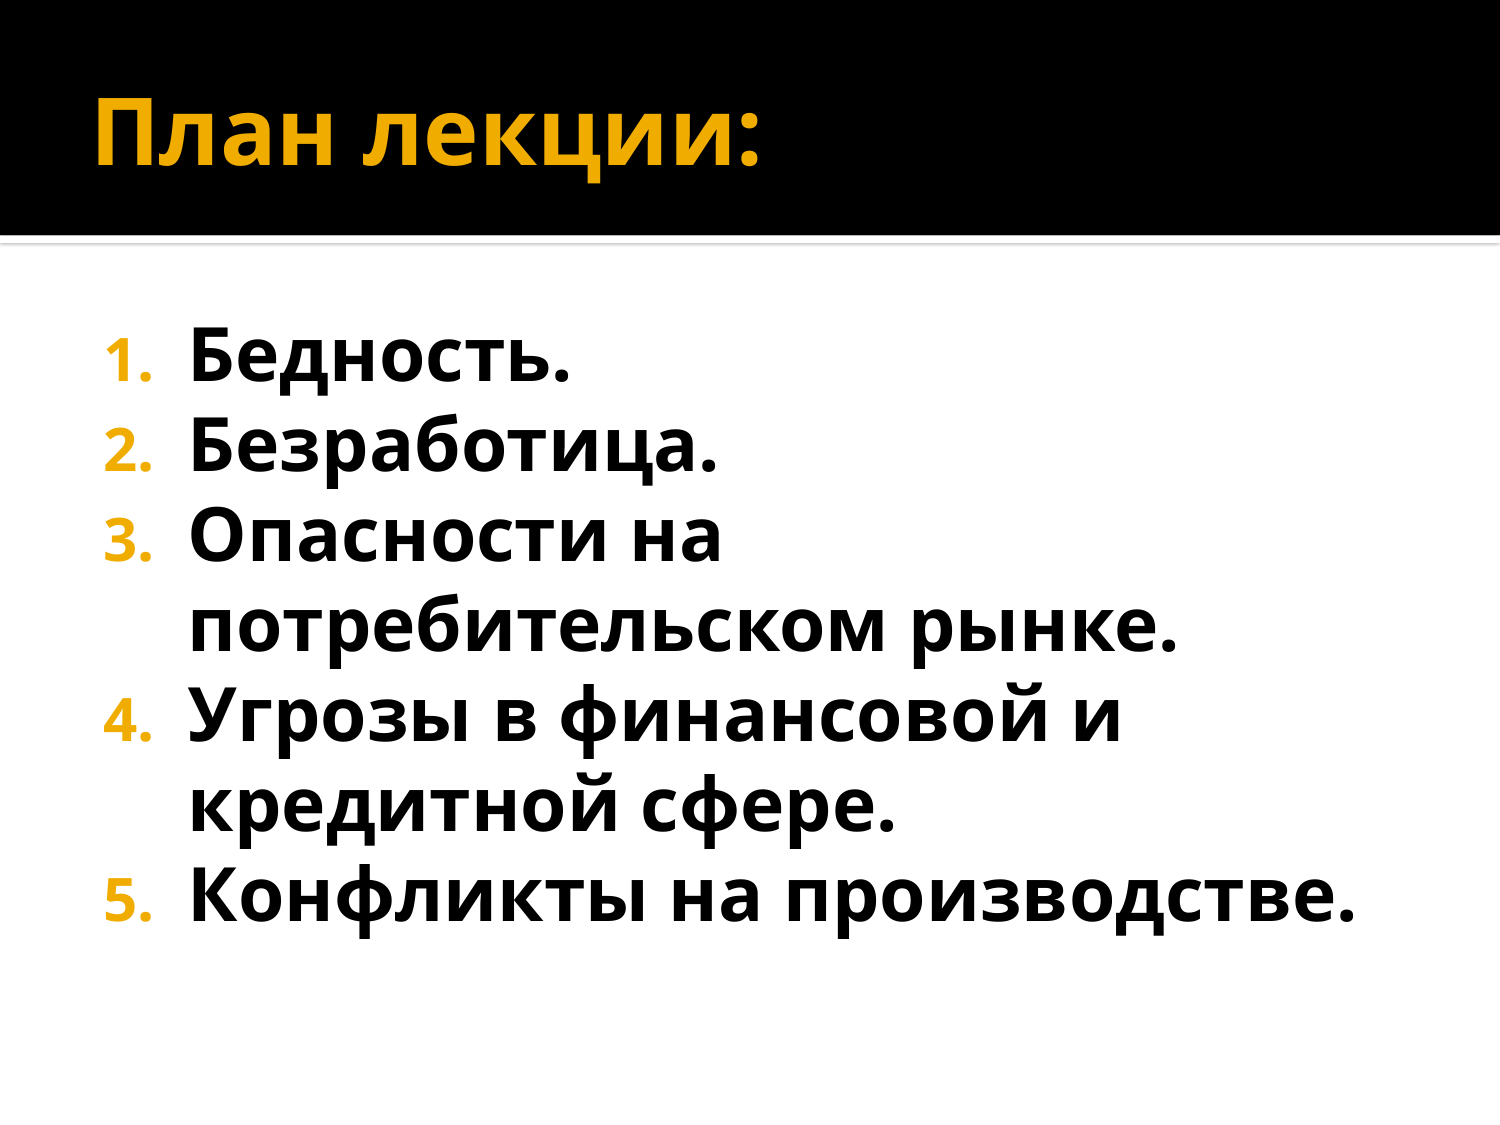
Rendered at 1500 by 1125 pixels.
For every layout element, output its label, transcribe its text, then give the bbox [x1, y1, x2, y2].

title План лекции: [75, 25, 1425, 231]
list Бедность. Безработица. Опасности на потребительском рынке. Угрозы в финансовой и кредитной сфере. Конфликты на производстве. [75, 291, 1425, 1050]
